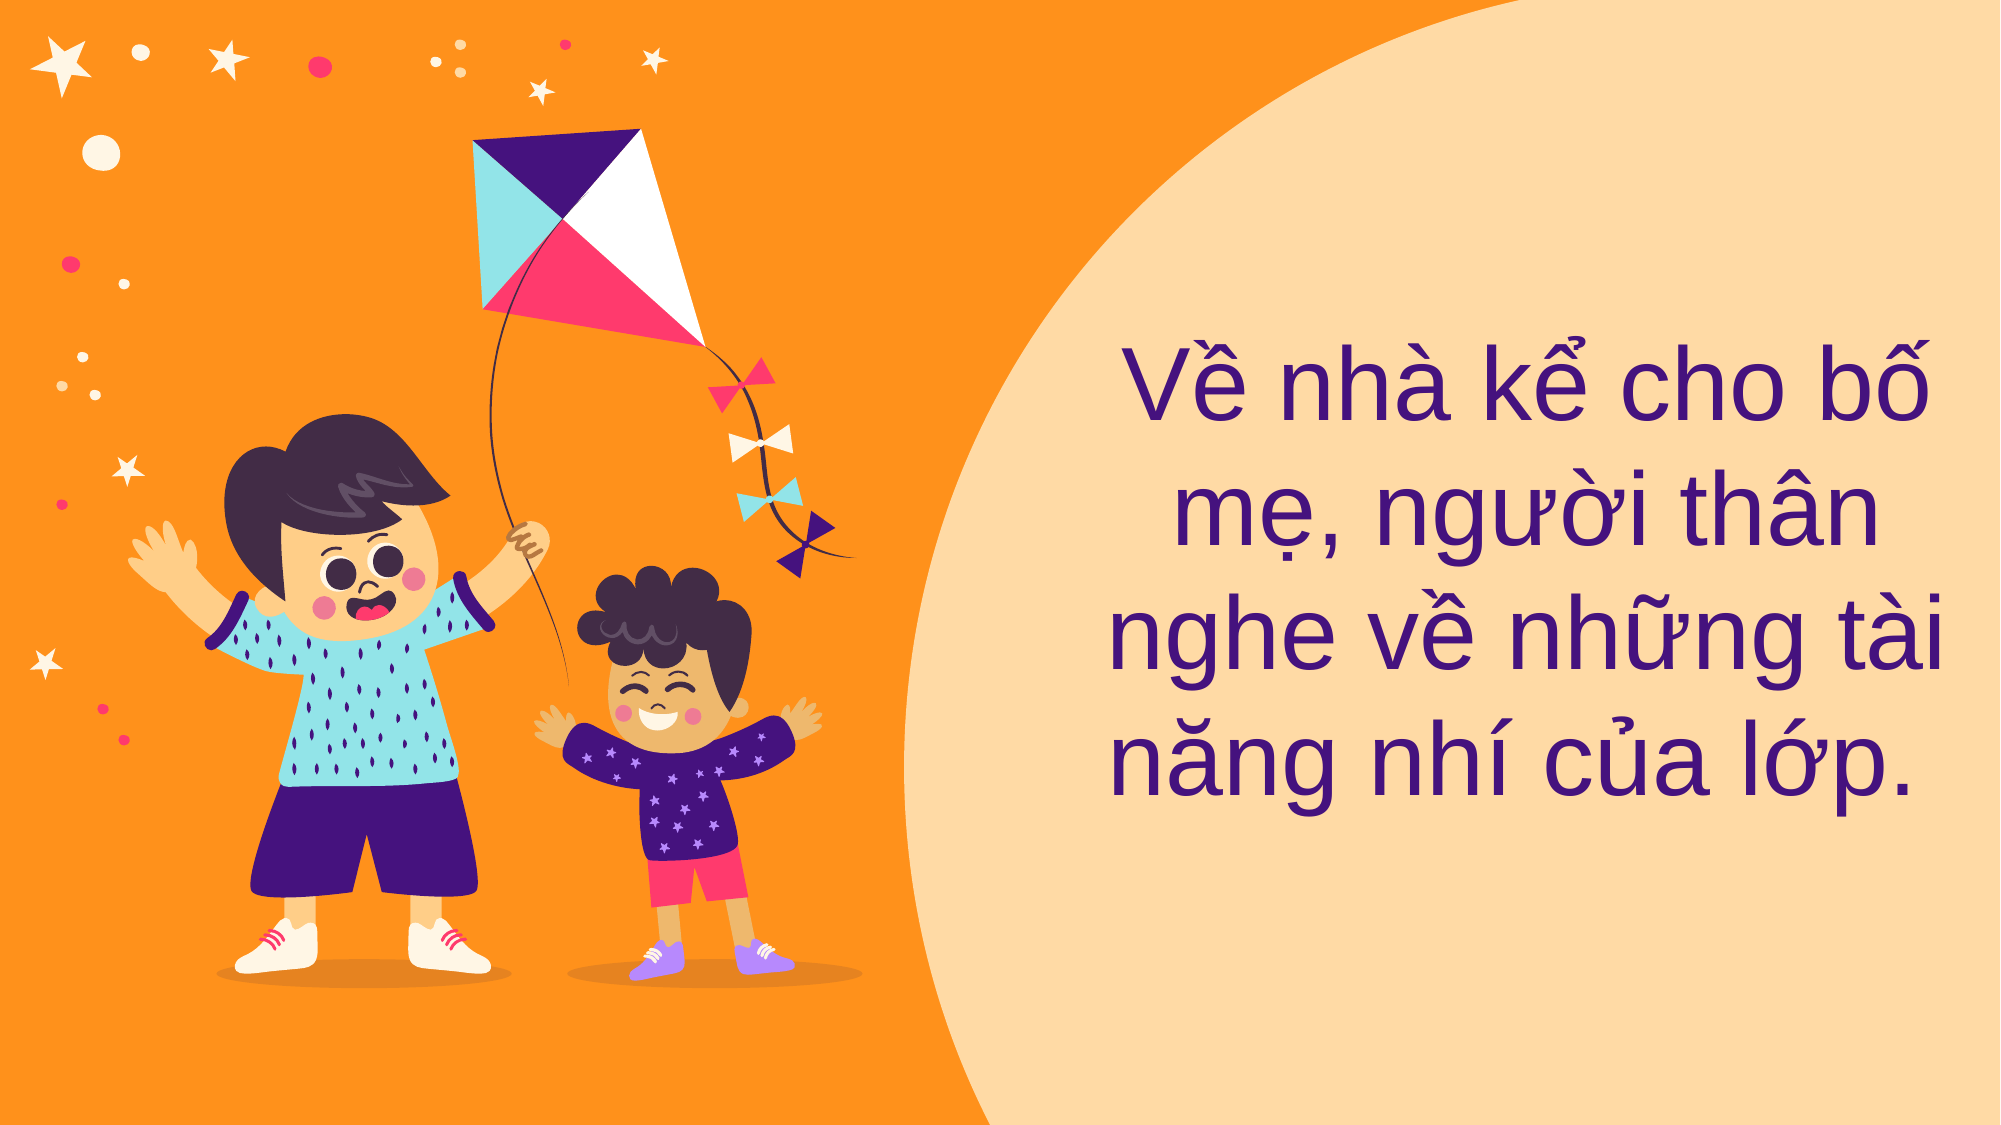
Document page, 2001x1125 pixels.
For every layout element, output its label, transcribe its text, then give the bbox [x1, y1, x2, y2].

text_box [124, 128, 863, 989]
subtitle Về nhà kể cho bố mẹ, người thân nghe về những tài năng nhí của lớp. [1026, 295, 2000, 685]
